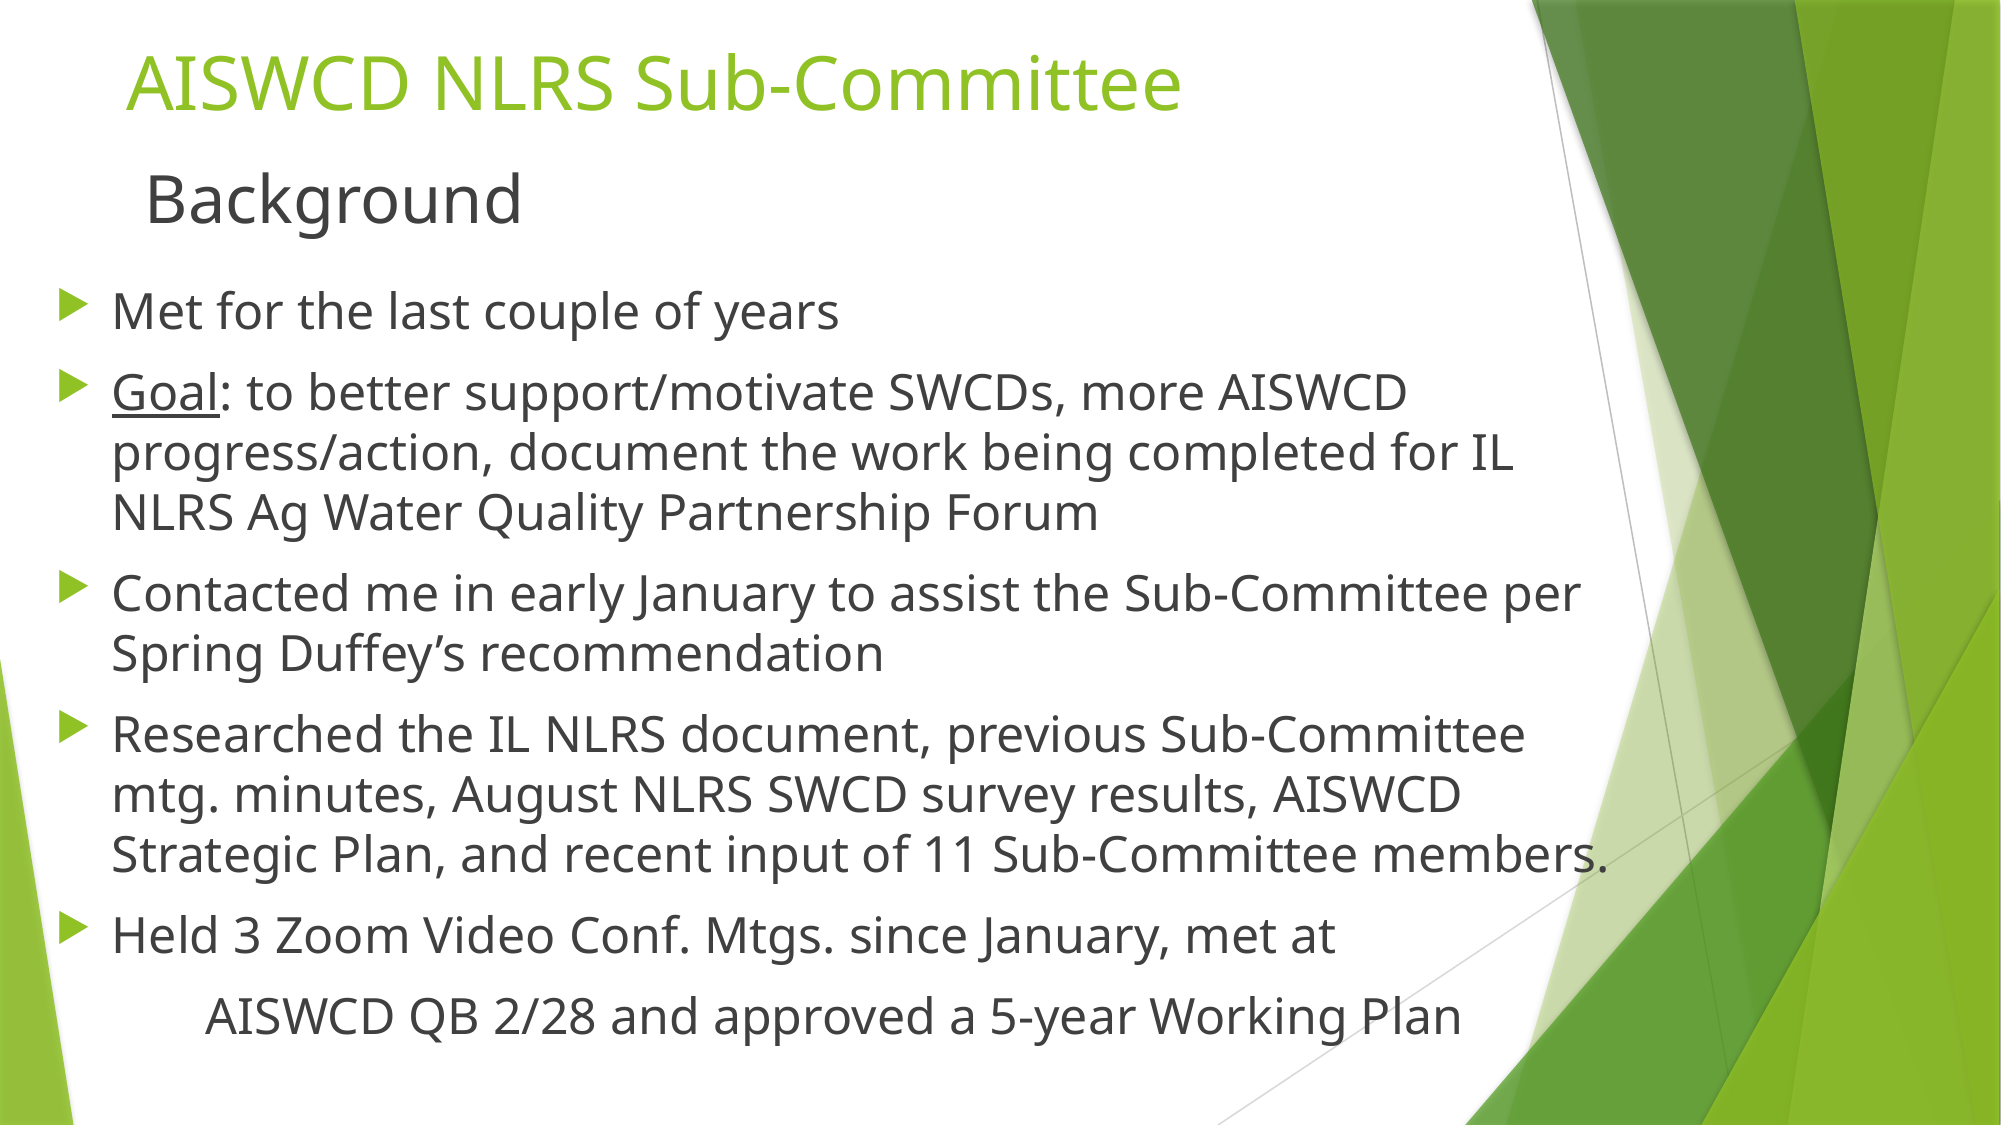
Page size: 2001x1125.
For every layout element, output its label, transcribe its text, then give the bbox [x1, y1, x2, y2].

list Met for the last couple of years Goal: to better support/motivate SWCDs, more AISWCD progress/action, document the work being completed for IL NLRS Ag Water Quality Partnership Forum Contacted me in early January to assist the Sub-Committee per Spring Duffey’s recommendation Researched the IL NLRS document, previous Sub-Committee mtg. minutes, August NLRS SWCD survey results, AISWCD Strategic Plan, and recent input of 11 Sub-Committee members. Held 3 Zoom Video Conf. Mtgs. since January, met at AISWCD QB 2/28 and approved a 5-year Working Plan [40, 272, 1658, 1098]
title AISWCD NLRS Sub-Committee [111, 27, 1522, 150]
list Background [129, 149, 817, 245]
